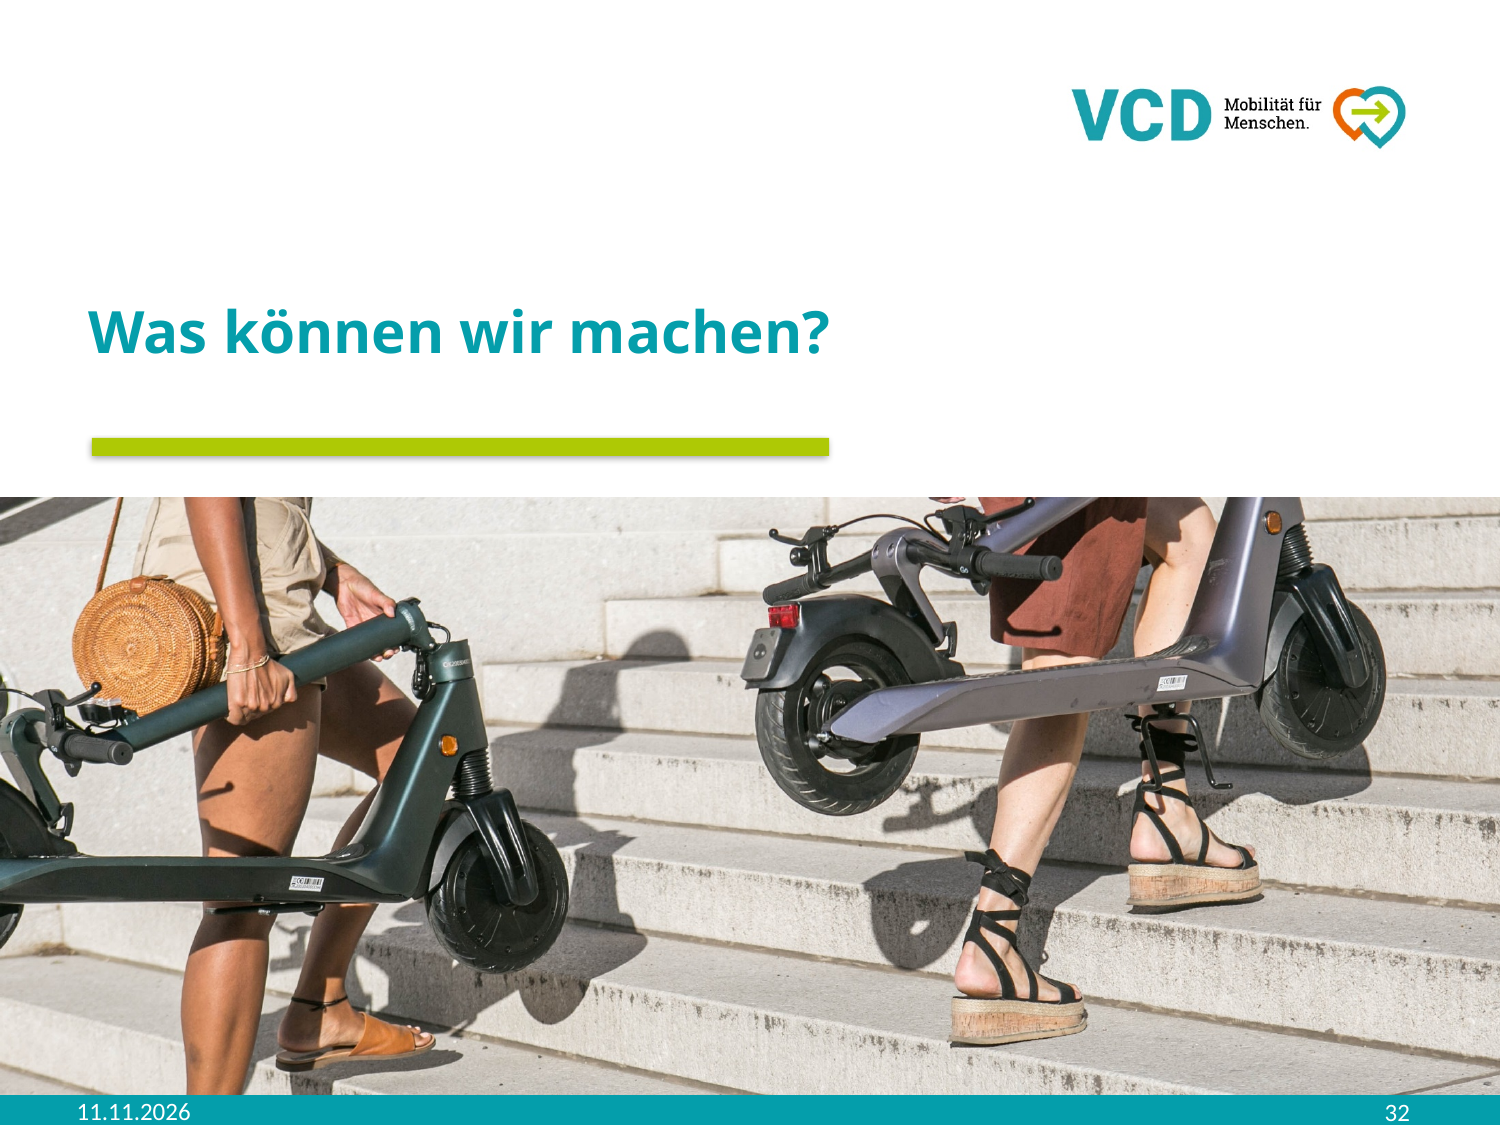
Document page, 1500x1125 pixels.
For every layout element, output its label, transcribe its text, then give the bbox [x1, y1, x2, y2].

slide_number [61, 1102, 658, 1125]
slide_number 32 [1074, 1102, 1425, 1125]
picture [0, 497, 1500, 1095]
picture [1045, 63, 1431, 166]
title Was können wir machen? [73, 236, 1045, 424]
